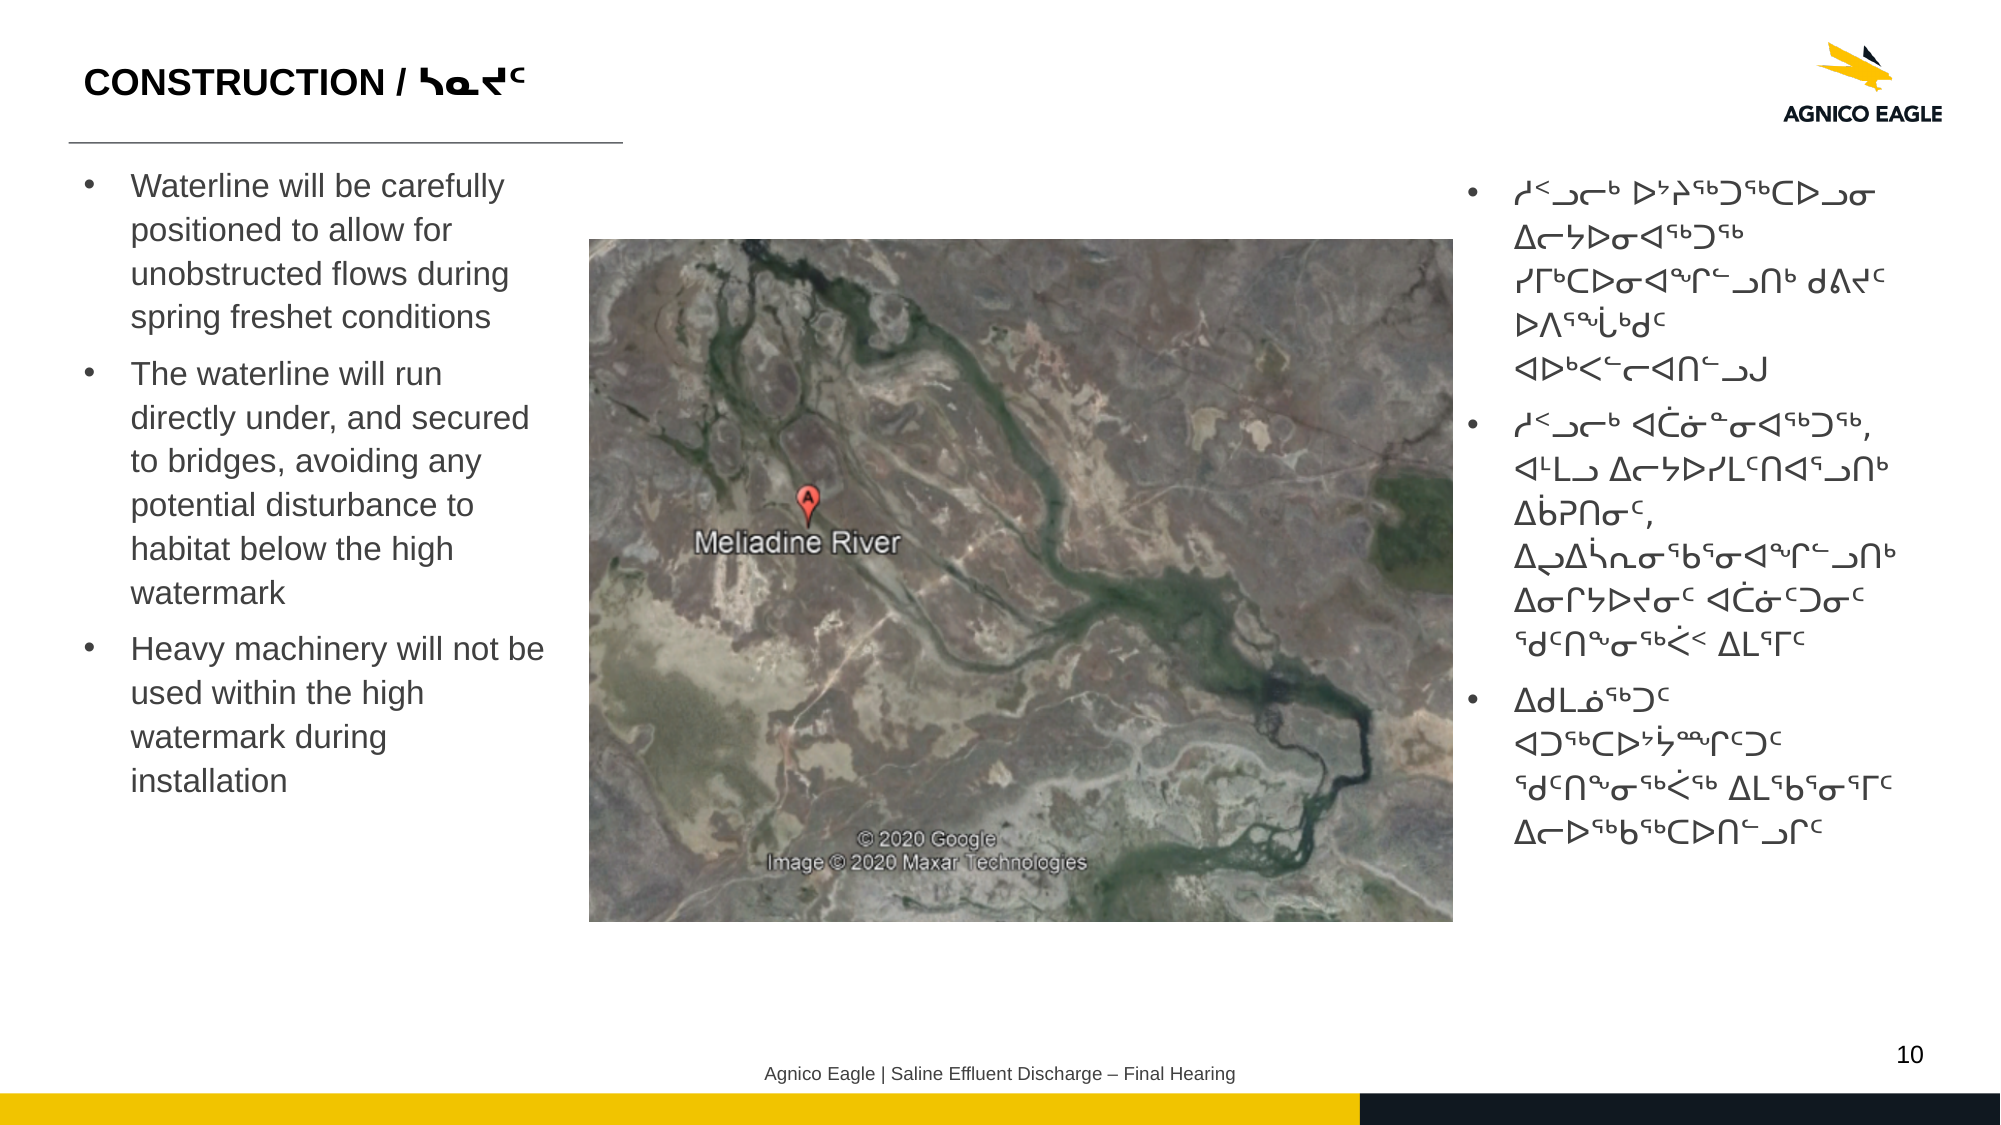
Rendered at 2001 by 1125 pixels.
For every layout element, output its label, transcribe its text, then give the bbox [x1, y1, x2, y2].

footer Agnico Eagle | Saline Effluent Discharge – Final Hearing [662, 1042, 1338, 1103]
list Waterline will be carefully positioned to allow for unobstructed flows during spring freshet conditions The waterline will run directly under, and secured to bridges, avoiding any potential disturbance to habitat below the high watermark Heavy machinery will not be used within the high watermark during installation [68, 152, 567, 1079]
title CONSTRUCTION / ᓴᓇᔪᑦ [68, 46, 1196, 120]
picture [589, 239, 1453, 922]
text_box ᓱᑉᓗᓕᒃ ᐅᔾᔨᖅᑐᖅᑕᐅᓗᓂ ᐃᓕᔭᐅᓂᐊᖅᑐᖅ ᓯᒥᒃᑕᐅᓂᐊᖏᓪᓗᑎᒃ ᑯᕕᔪᑦ ᐅᐱᕐᖔᒃᑯᑦ ᐊᐅᒃᐸᓪᓕᐊᑎᓪᓗᒍ ᓱᑉᓗᓕᒃ ᐊᑖᓃᓐᓂᐊᖅᑐᖅ, ᐊᒻᒪᓗ ᐃᓕᔭᐅᓯᒪᑦᑎᐊᕐᓗᑎᒃ ᐃᑳᕈᑎᓂᑦ, ᐃᖢᐃᓵᕆᓂᖃᕐᓂᐊᖏᓪᓗᑎᒃ ᐃᓂᒋᔭᐅᔪᓂᑦ ᐊᑖᓃᑦᑐᓂᑦ ᖁᑦᑎᖕᓂᖅᐹᑉ ᐃᒪᕐᒥᑦ ᐃᑯᒪᓅᖅᑐᑦ ᐊᑐᖅᑕᐅᔾᔮᙱᑦᑐᑦ ᖁᑦᑎᖕᓂᖅᐹᖅ ᐃᒪᖃᕐᓂᕐᒥᑦ ᐃᓕᐅᖅᑲᖅᑕᐅᑎᓪᓗᒋᑦ [1452, 161, 1940, 1087]
